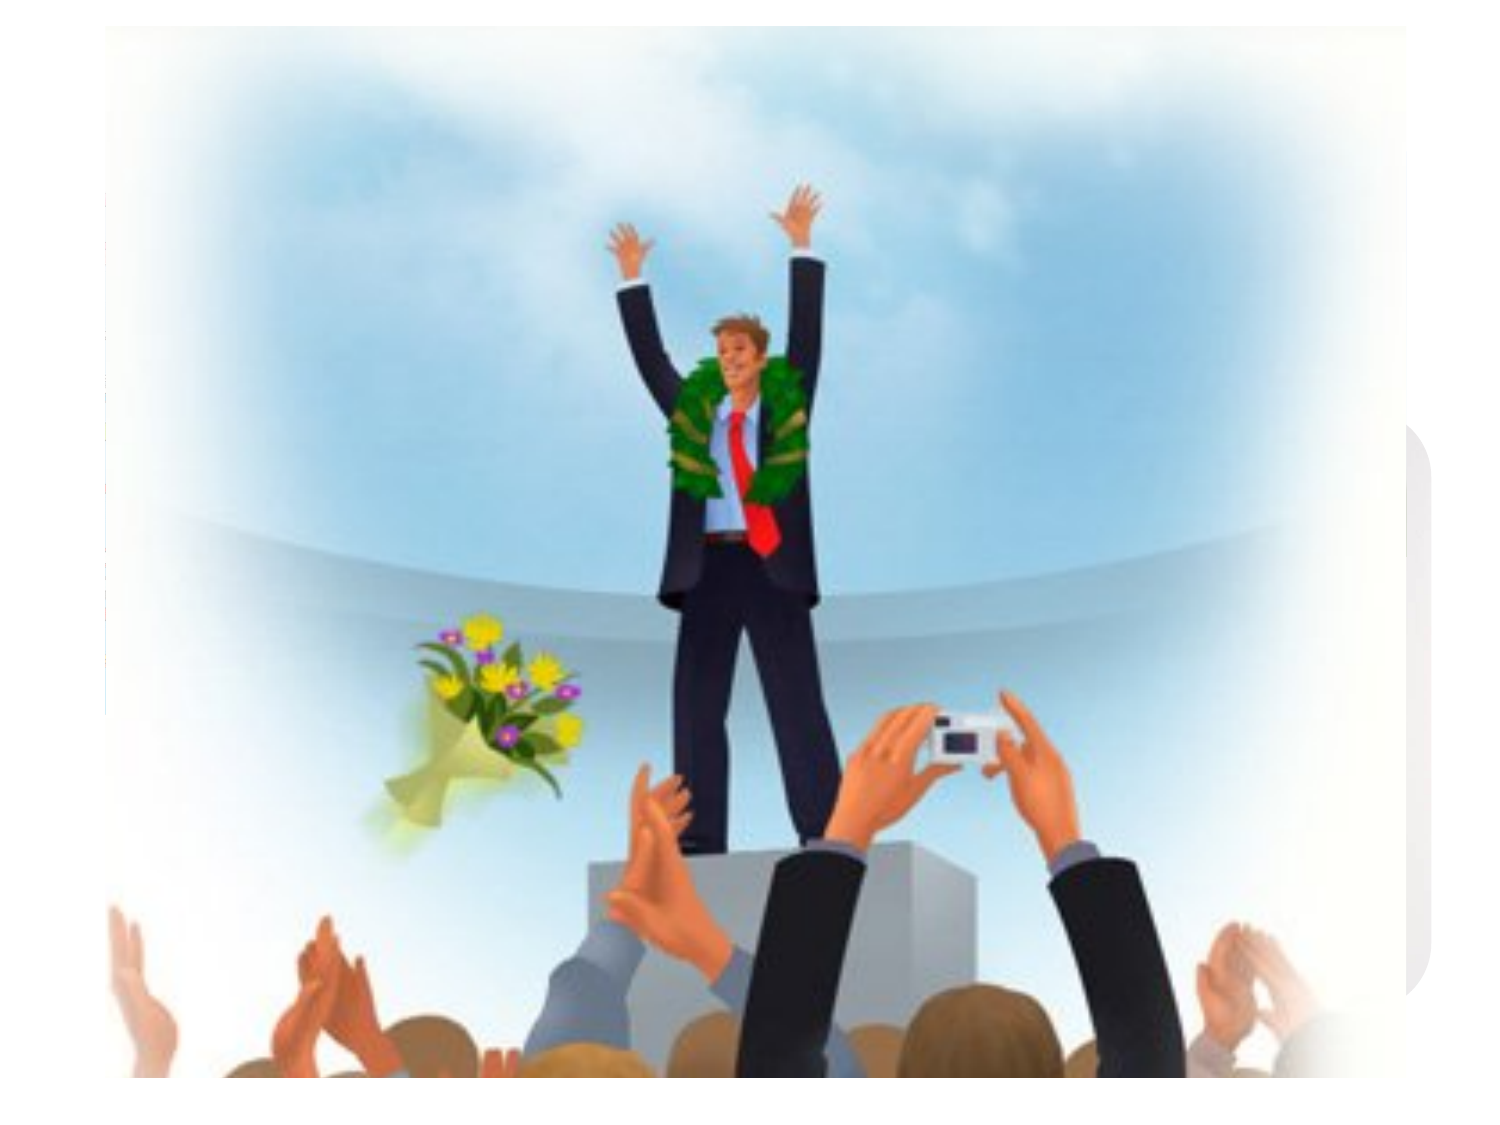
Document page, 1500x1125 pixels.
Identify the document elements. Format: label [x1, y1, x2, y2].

picture [105, 25, 1432, 1078]
